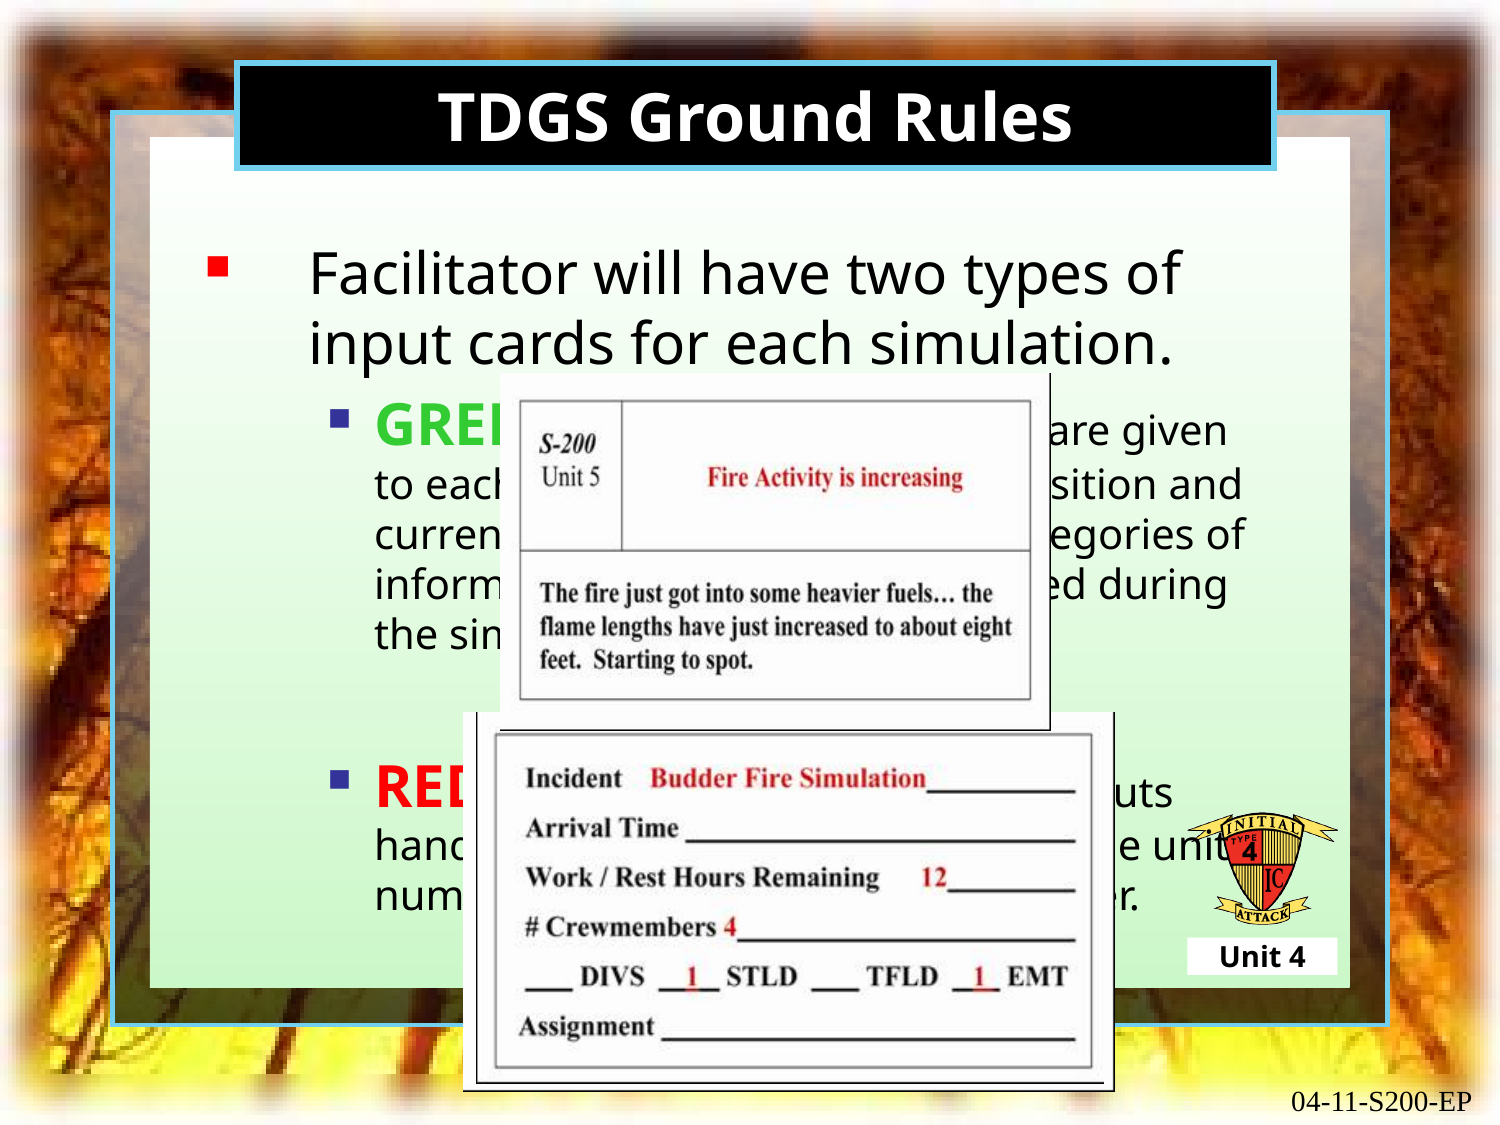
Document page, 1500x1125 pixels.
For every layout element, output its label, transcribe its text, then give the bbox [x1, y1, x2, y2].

text_box [112, 112, 463, 1025]
picture [0, 0, 1500, 1125]
text_box [1115, 112, 1388, 1025]
slide_number 04-11-S200-EP [1175, 1050, 1488, 1125]
text_box [149, 137, 1350, 988]
list Facilitator will have two types of input cards for each simulation. GREEN CARDS: These cards are given to each player. Each card shows position and current status. On the back are categories of information which can be developed during the simulation. RED CARDS: These are timed inputs handed out at times determined by the unit number shown in the upper left corner. [189, 228, 1269, 975]
text_box Unit 4 [1269, 937, 1338, 975]
text_box TDGS Ground Rules [236, 62, 1275, 168]
